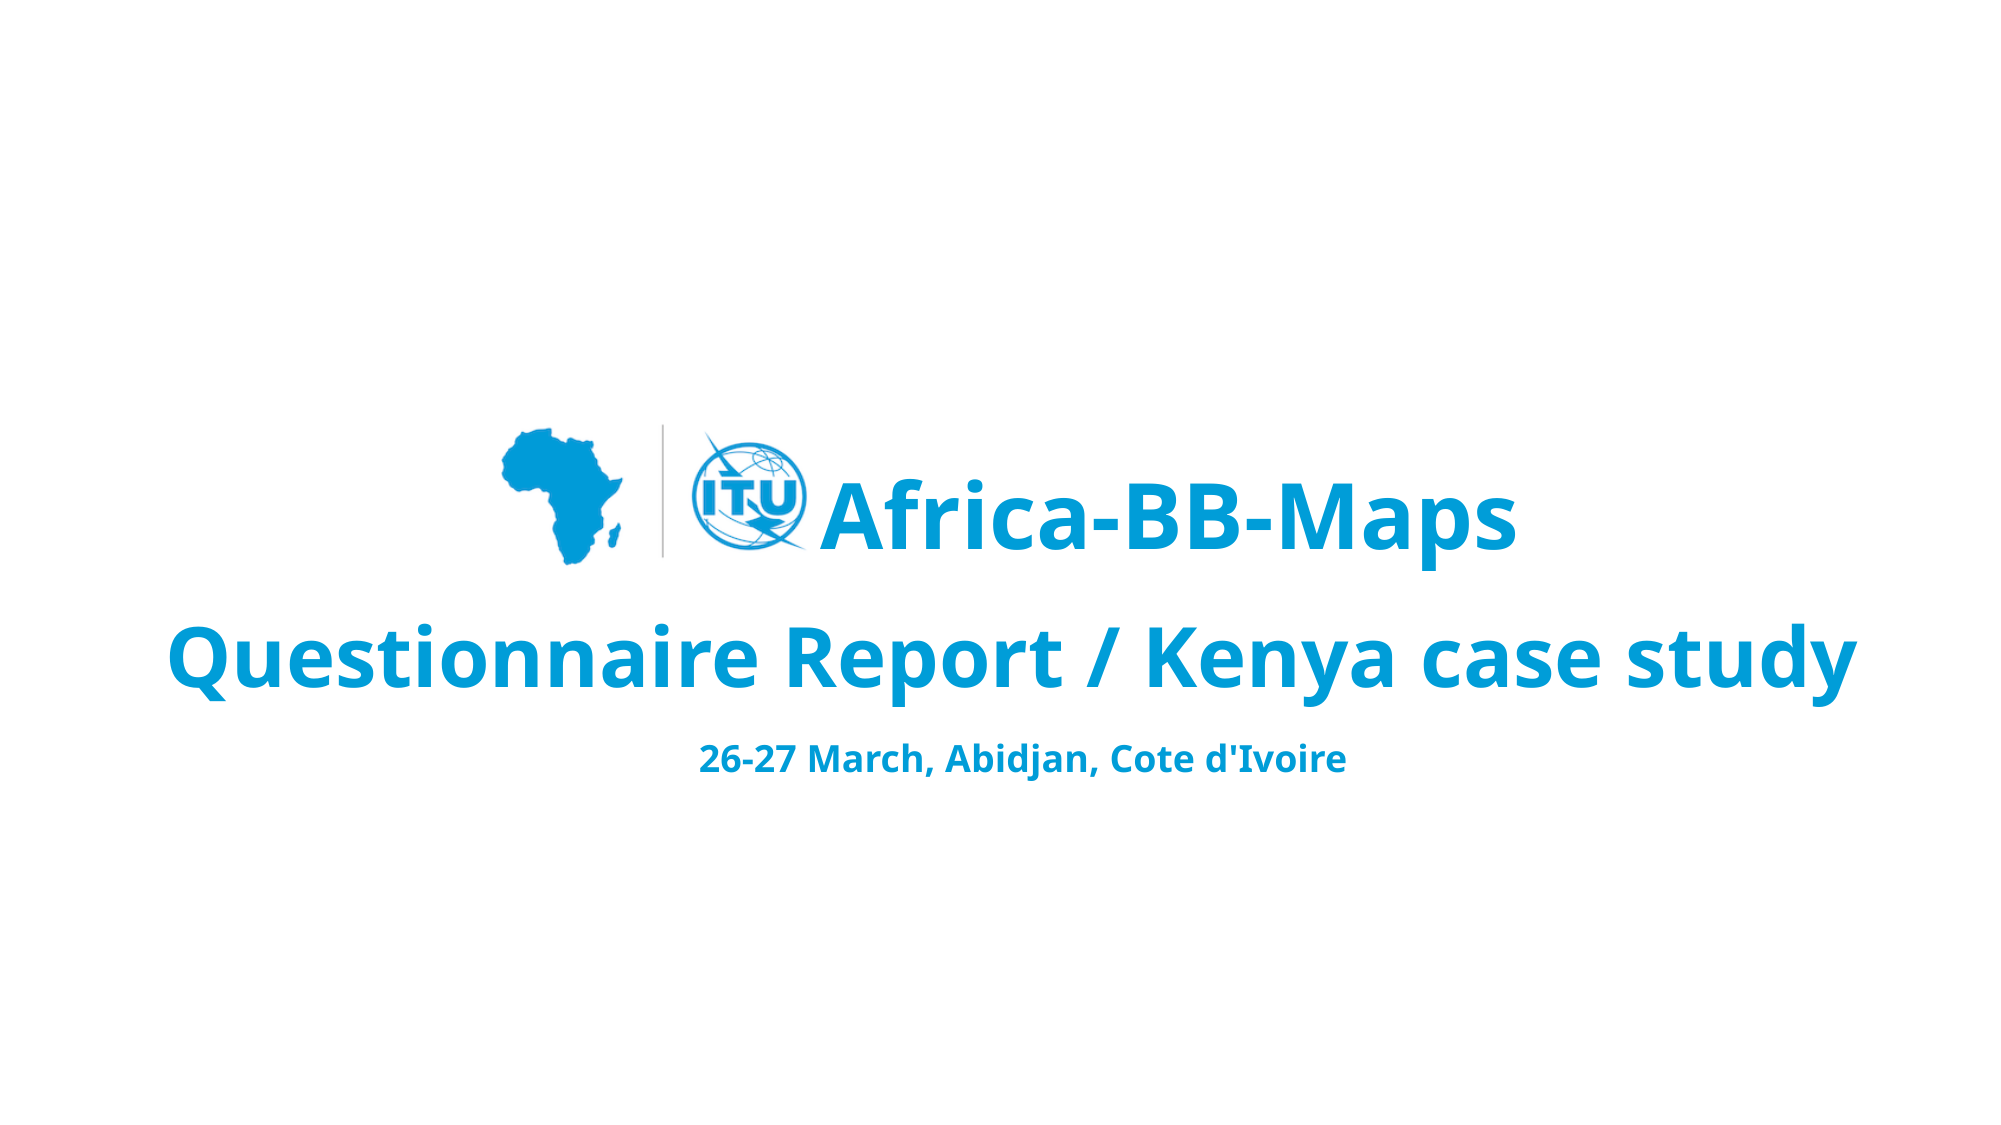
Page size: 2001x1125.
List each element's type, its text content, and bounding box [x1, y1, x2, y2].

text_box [500, 422, 1548, 576]
text_box 26-27 March, Abidjan, Cote d'Ivoire [11, 637, 2000, 789]
text_box Questionnaire Report / Kenya case study [0, 561, 2000, 714]
